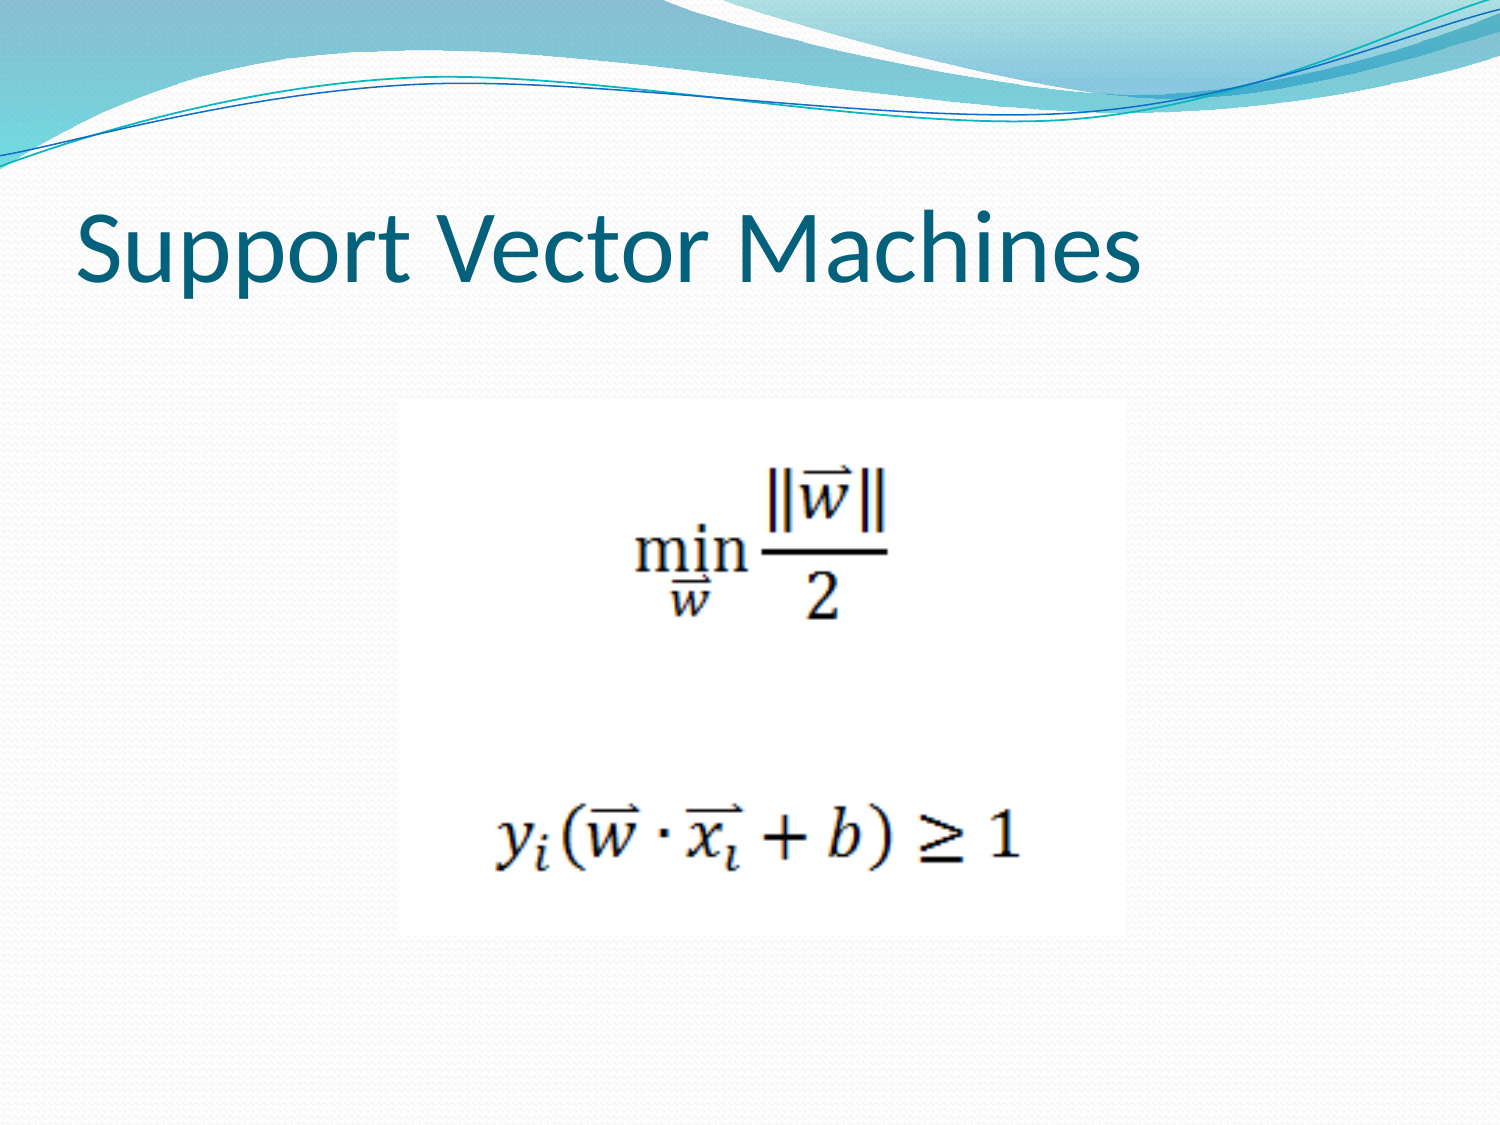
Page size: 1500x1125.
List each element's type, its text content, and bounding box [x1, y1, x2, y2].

title Support Vector Machines [75, 115, 1425, 303]
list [399, 399, 1126, 937]
